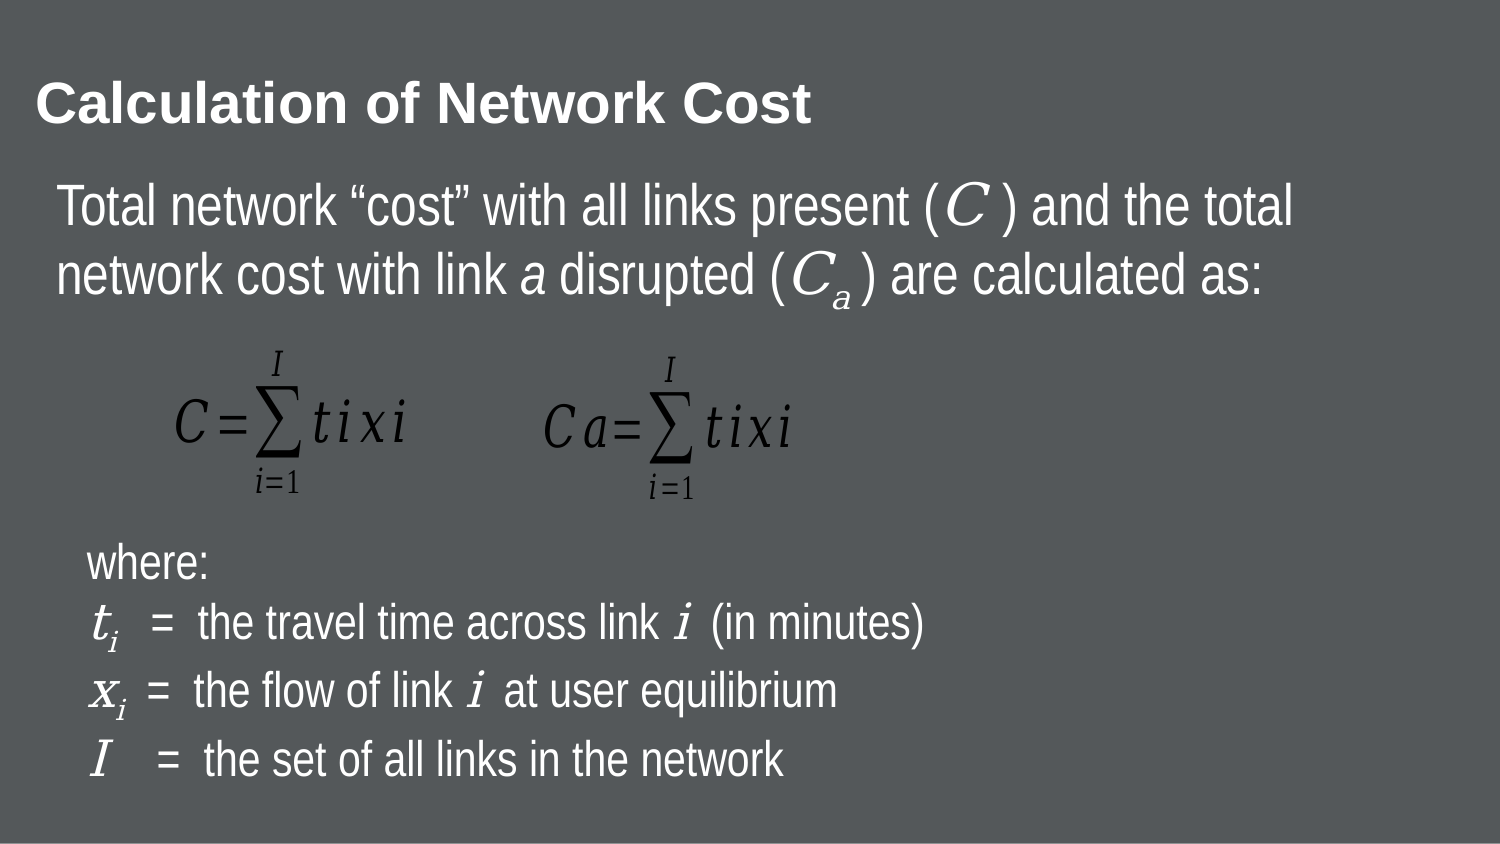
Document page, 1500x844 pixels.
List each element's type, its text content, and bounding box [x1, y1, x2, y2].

text_box Total network “cost” with all links present (C ) and the total network cost with link a disrupted (Ca ) are calculated as: [41, 159, 1475, 324]
text_box where: ti = the travel time across link i (in minutes) xi = the flow of link i at user equilibrium I = the set of all links in the network [72, 522, 956, 839]
text_box [0, 0, 1500, 844]
title Calculation of Network Cost [0, 0, 1498, 144]
